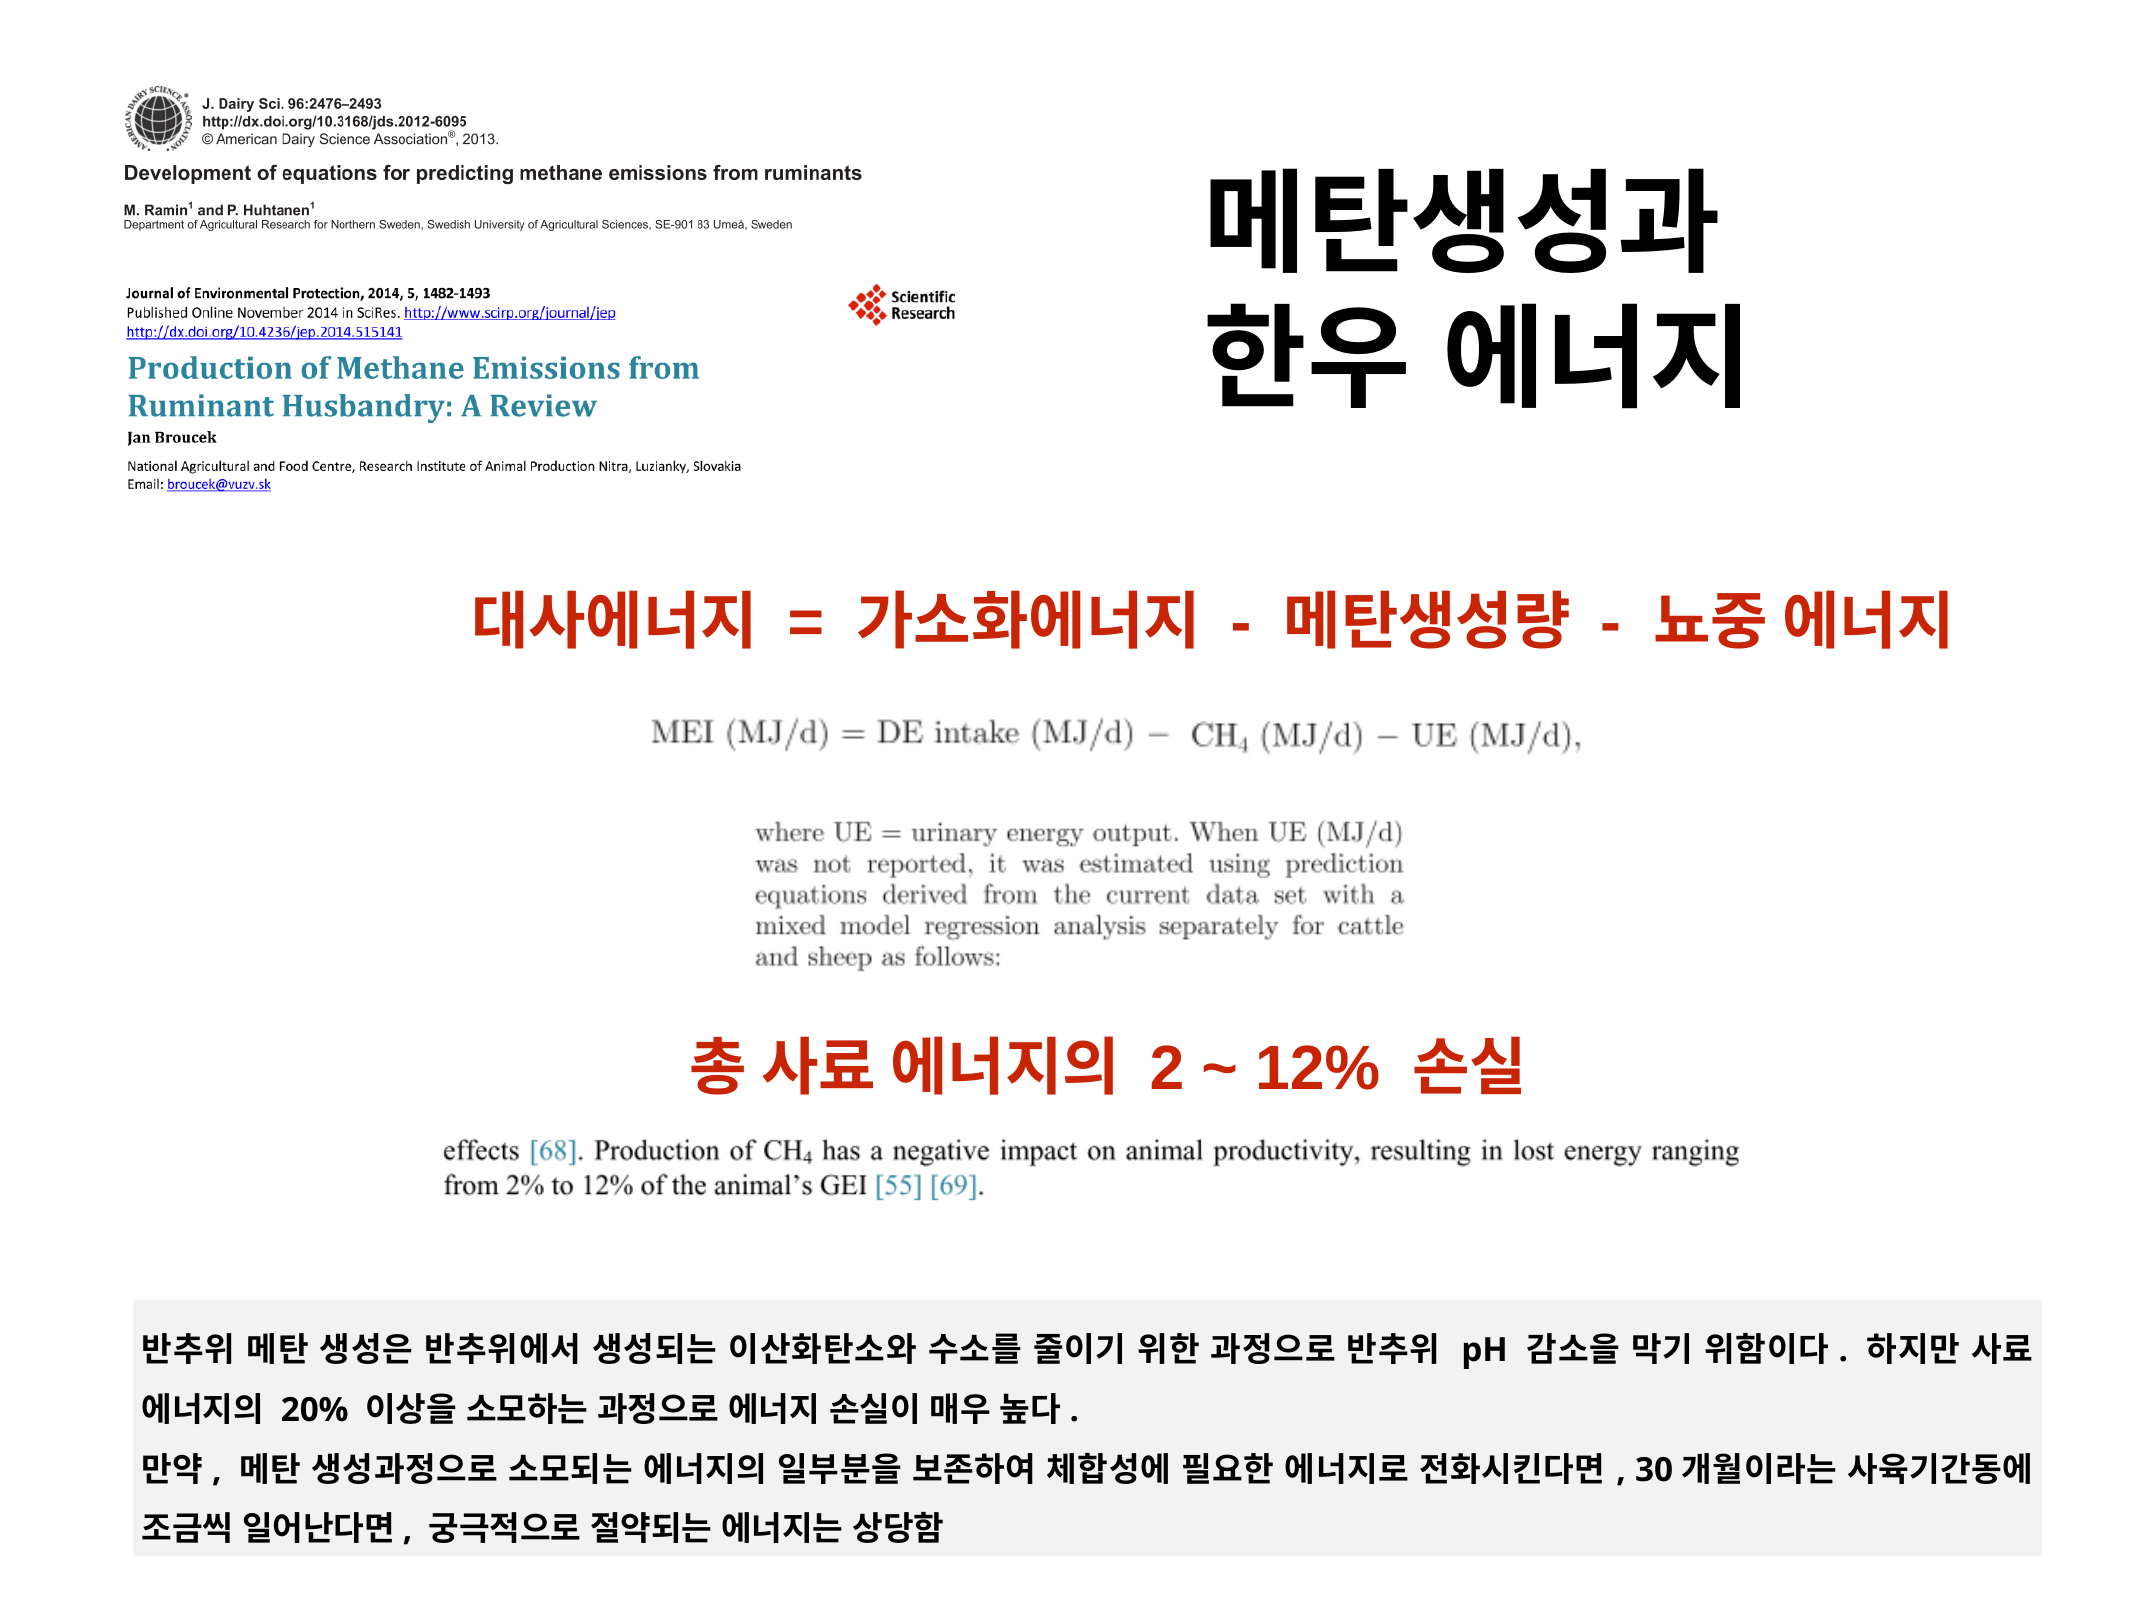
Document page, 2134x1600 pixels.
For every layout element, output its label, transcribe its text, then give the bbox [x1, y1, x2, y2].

picture [732, 801, 1443, 996]
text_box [515, 686, 1619, 782]
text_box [115, 276, 969, 502]
picture [105, 75, 876, 242]
text_box 메탄생성과 한우 에너지 [1009, 142, 1947, 429]
text_box 총 사료 에너지의 2 ~ 12% 손실 [681, 1018, 1536, 1110]
text_box 대사에너지 = 가소화에너지 - 메탄생성량 - 뇨중 에너지 [462, 572, 1964, 664]
picture [426, 1132, 1749, 1213]
text_box 반추위 메탄 생성은 반추위에서 생성되는 이산화탄소와 수소를 줄이기 위한 과정으로 반추위 pH 감소을 막기 위함이다. 하지만 사료 에너지의 20% 이상을 소모하는 과정으로 에너지 손실이 매우 높다. 만약, 메탄 생성과정으로 소모되는 에너지의 일부분을 보존하여 체합성에 필요한 에너지로 전화시킨다면, 30개월이라는 사육기간동에 조금씩 일어난다면, 궁극적으로 절약되는 에너지는 상당함 [133, 1299, 2042, 1556]
